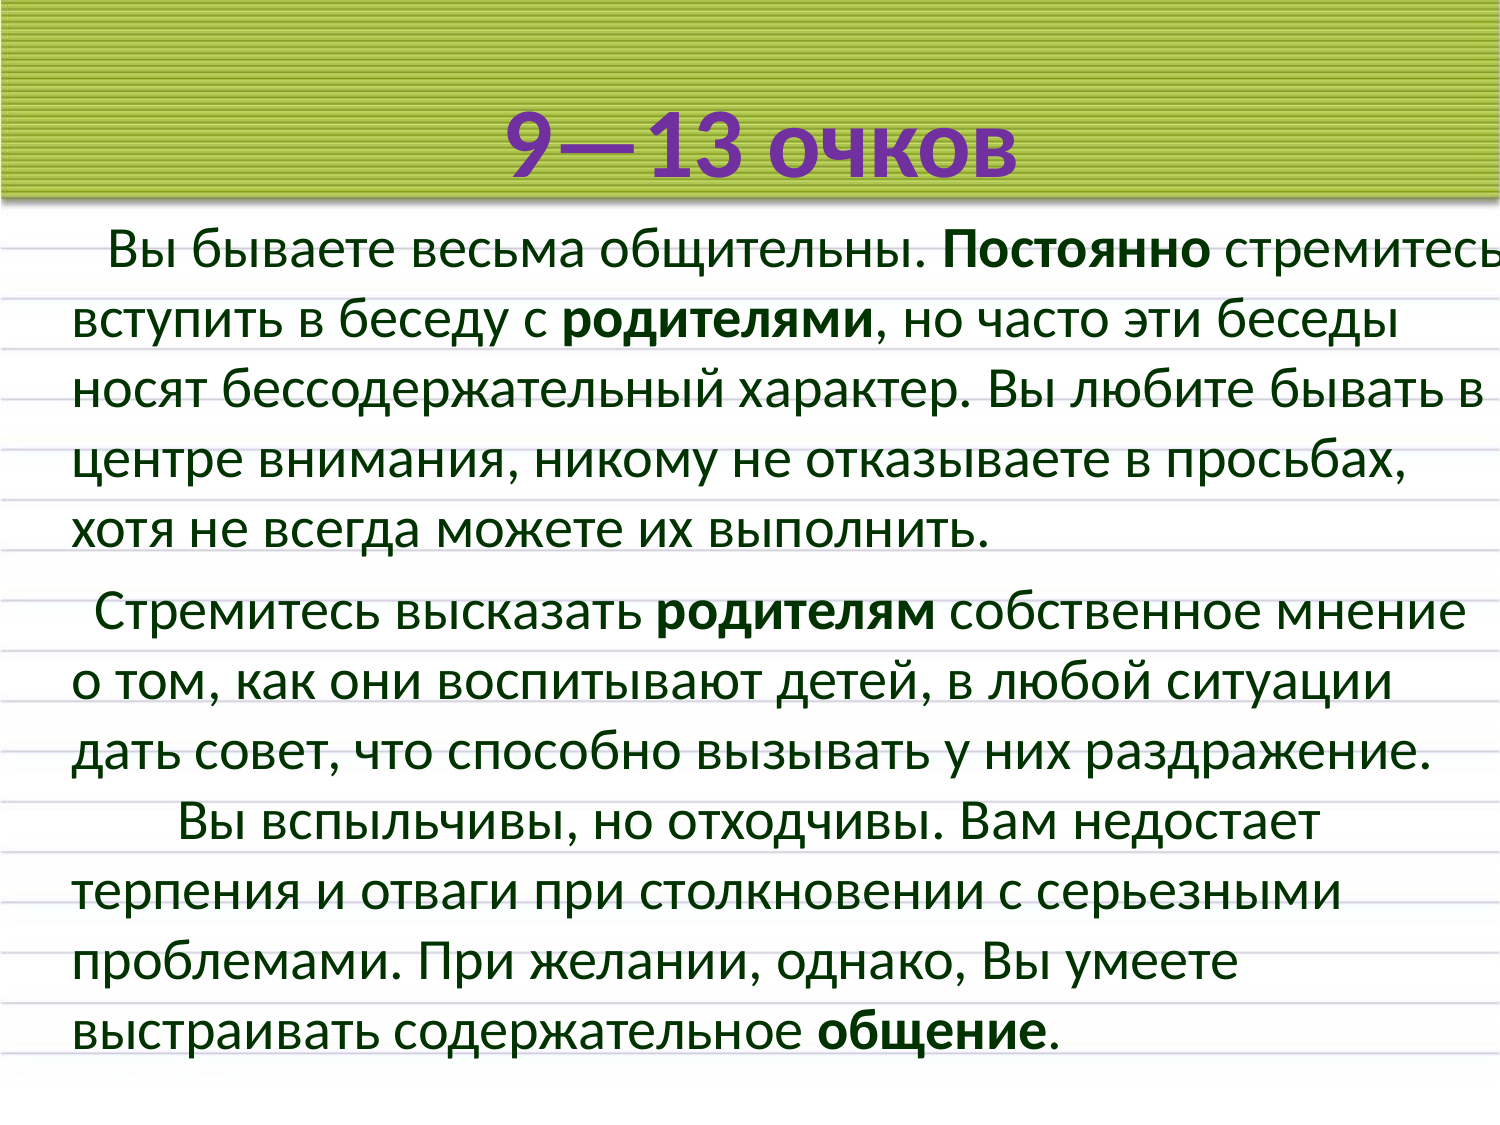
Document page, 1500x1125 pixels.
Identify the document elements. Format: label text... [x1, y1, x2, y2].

picture [0, 0, 1500, 70]
list 9—13 очков Вы бываете весьма общительны. Постоянно стремитесь вступить в беседу с родителями, но часто эти беседы носят бессодержательный характер. Вы любите бывать в центре внимания, никому не отказываете в просьбах, хотя не всегда можете их выполнить. Стремитесь высказать родителям собственное мнение о том, как они воспитывают детей, в любой ситуации дать совет, что способно вызывать у них раздражение. Вы вспыльчивы, но отходчивы. Вам недостает терпения и отваги при столкновении с серьезными проблемами. При желании, однако, Вы умеете выстраивать содержательное общение. [0, 70, 1500, 1125]
